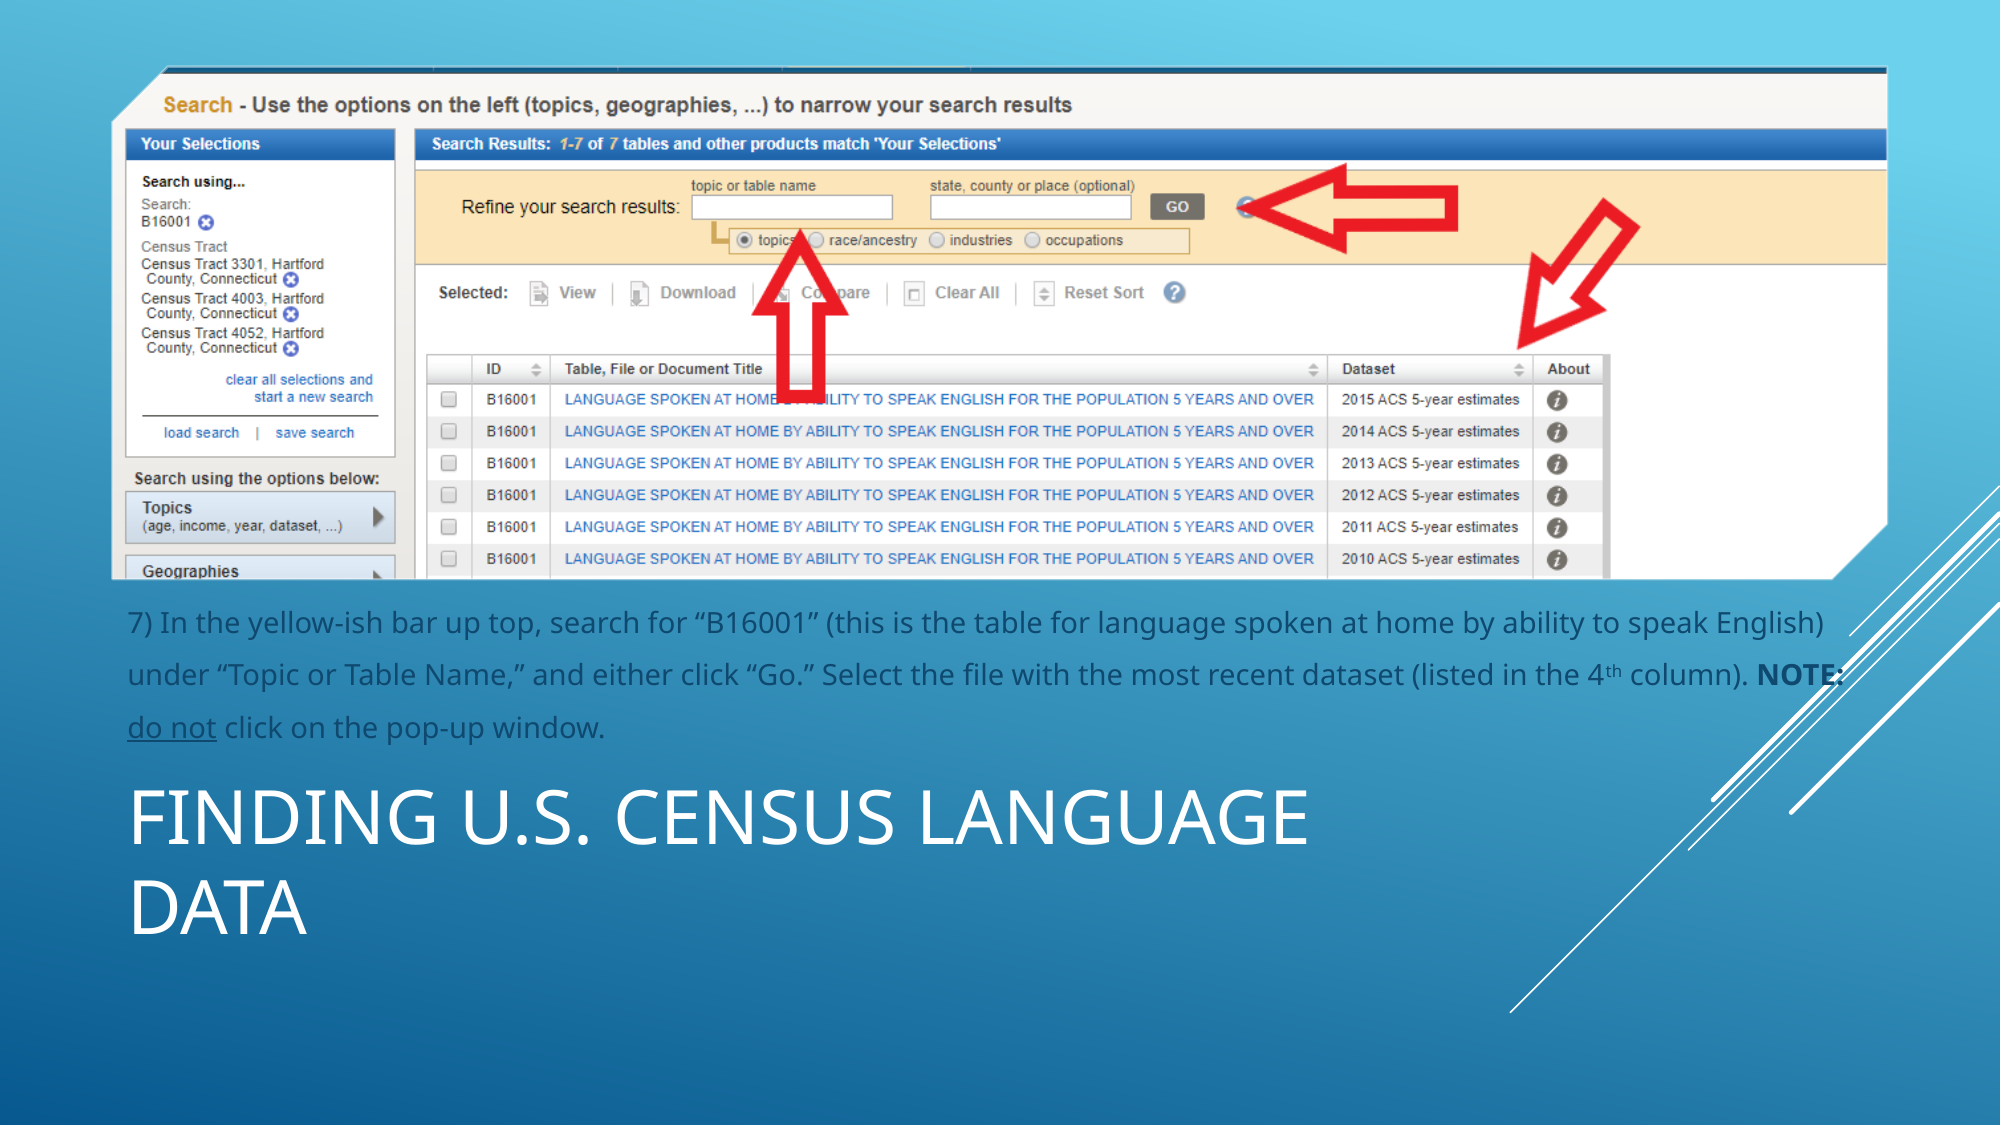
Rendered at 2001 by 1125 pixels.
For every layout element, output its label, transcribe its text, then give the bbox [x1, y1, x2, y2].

list 7) In the yellow-ish bar up top, search for “B16001” (this is the table for language spoken at home by ability to speak English) under “Topic or Table Name,” and either click “Go.” Select the file with the most recent dataset (listed in the 4th column). NOTE: do not click on the pop-up window. [112, 580, 1888, 716]
title Finding u.s. census language data [112, 736, 1513, 984]
picture [112, 66, 1888, 580]
